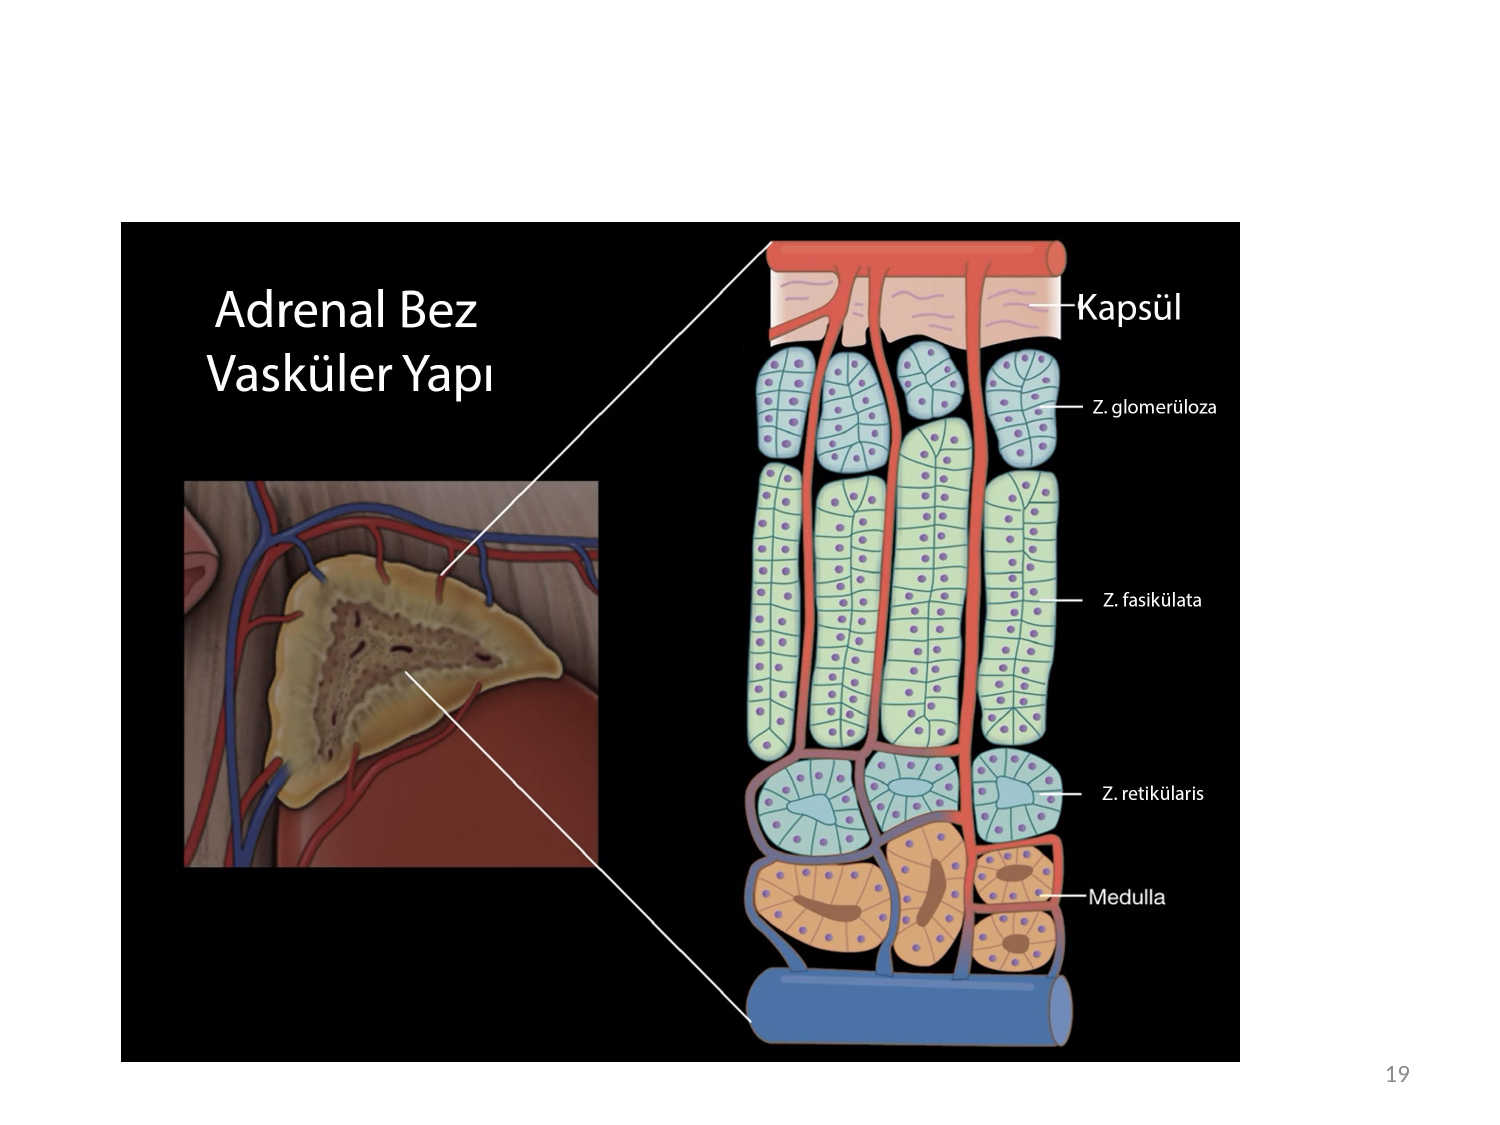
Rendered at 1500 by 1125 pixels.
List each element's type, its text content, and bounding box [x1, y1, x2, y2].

slide_number 19 [1245, 1042, 1425, 1103]
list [121, 219, 1241, 1125]
